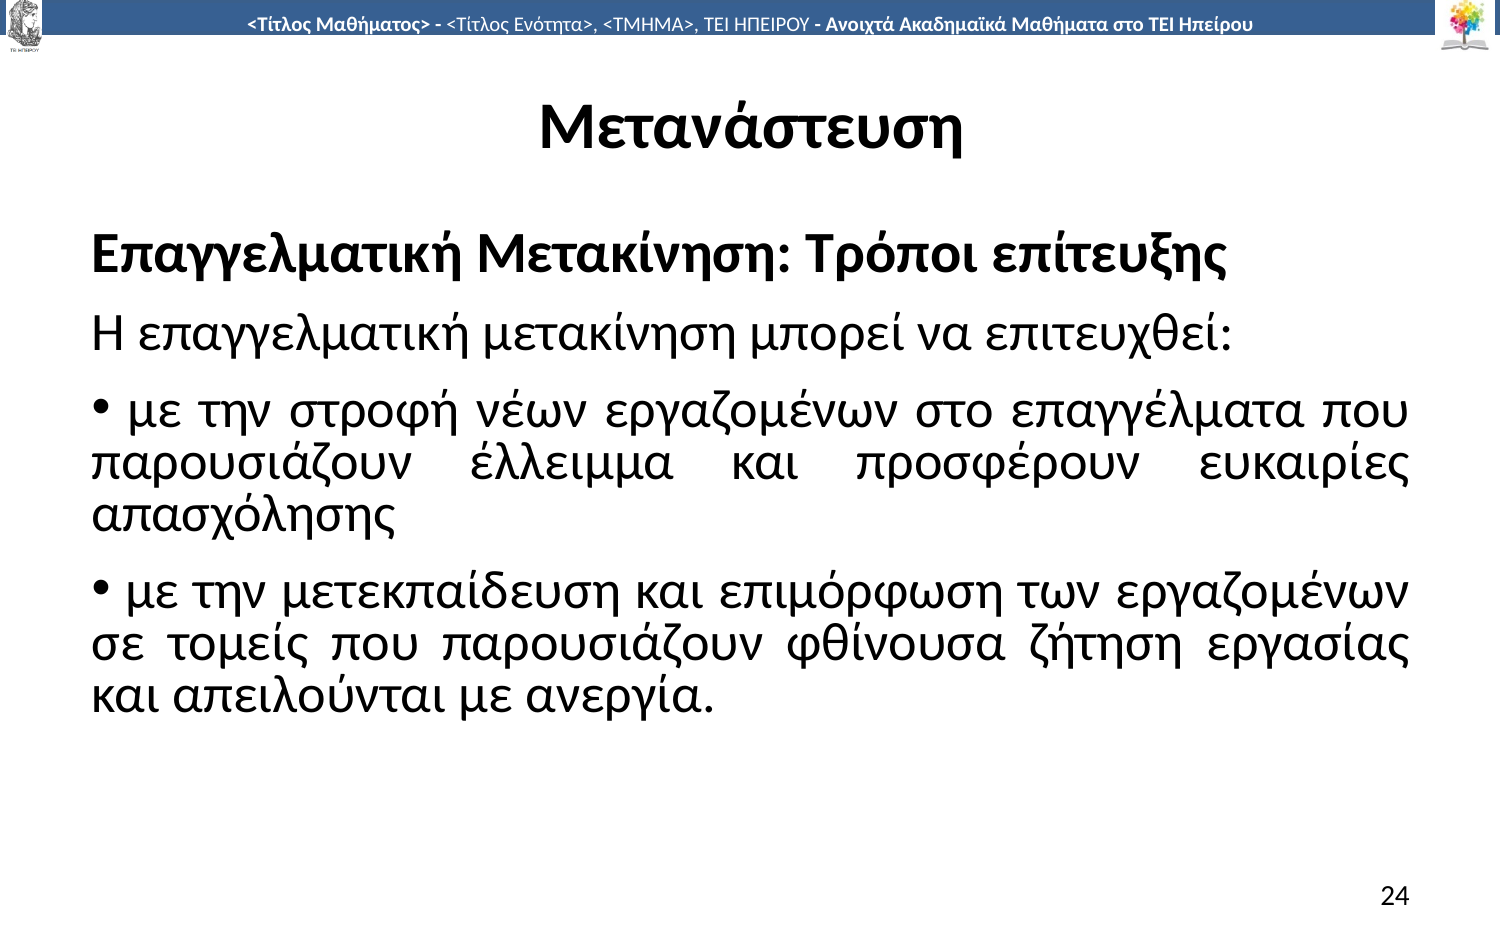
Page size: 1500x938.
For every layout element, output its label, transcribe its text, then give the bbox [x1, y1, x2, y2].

picture [6, 0, 42, 54]
title Μετανάστευση [76, 43, 1427, 200]
slide_number 24 [1074, 868, 1425, 919]
list Επαγγελματική Μετακίνηση: Τρόποι επίτευξης Η επαγγελματική μετακίνηση μπορεί να επιτευχθεί: με την στροφή νέων εργαζομένων στο επαγγέλματα που παρουσιάζουν έλλειμμα και προσφέρουν ευκαιρίες απασχόλησης με την μετεκπαίδευση και επιμόρφωση των εργαζομένων σε τομείς που παρουσιάζουν φθίνουσα ζήτηση εργασίας και απειλούνται με ανεργία. [76, 220, 1427, 840]
picture [1435, 0, 1495, 52]
